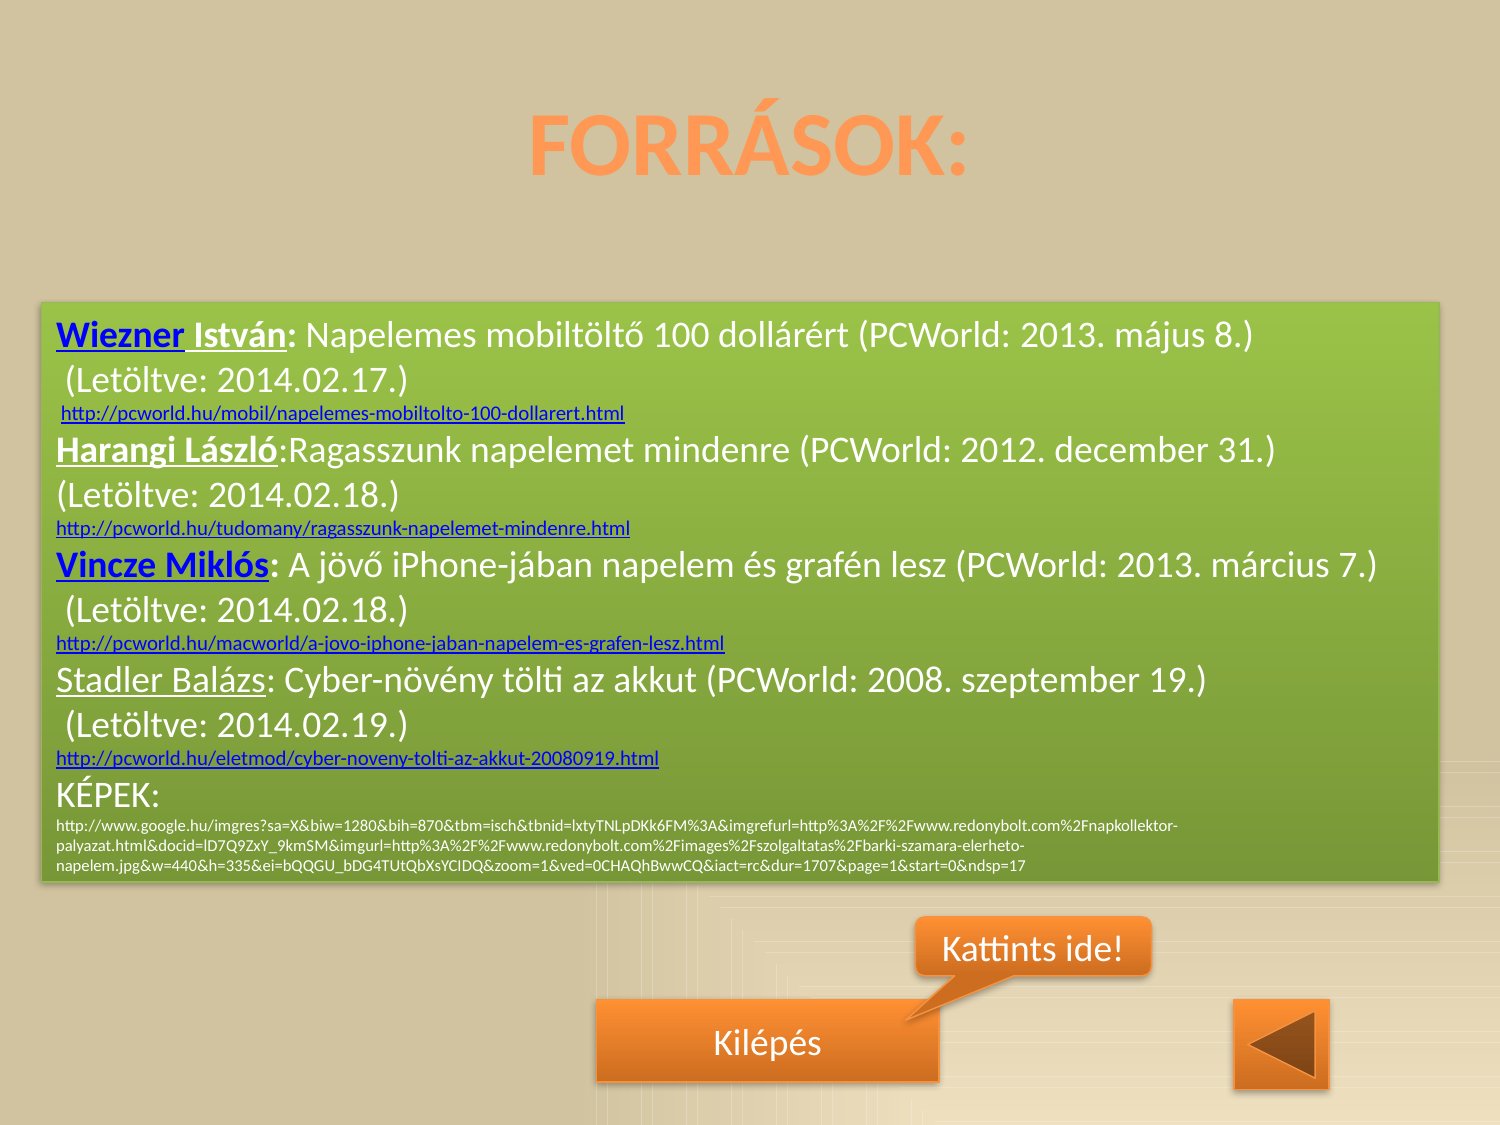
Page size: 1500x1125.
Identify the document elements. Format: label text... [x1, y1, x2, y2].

text_box Kilépés [596, 999, 940, 1083]
text_box Kattints ide! [904, 916, 1153, 1021]
text_box Wiezner István: Napelemes mobiltöltő 100 dollárért (PCWorld: 2013. május 8.) (Letöltve: 2014.02.17.) http://pcworld.hu/mobil/napelemes-mobiltolto-100-dollarert.html Harangi László:Ragasszunk napelemet mindenre (PCWorld: 2012. december 31.) (Letöltve: 2014.02.18.) http://pcworld.hu/tudomany/ragasszunk-napelemet-mindenre.html Vincze Miklós: A jövő iPhone-jában napelem és grafén lesz (PCWorld: 2013. március 7.) (Letöltve: 2014.02.18.) http://pcworld.hu/macworld/a-jovo-iphone-jaban-napelem-es-grafen-lesz.html Stadler Balázs: Cyber-növény tölti az akkut (PCWorld: 2008. szeptember 19.) (Letöltve: 2014.02.19.) http://pcworld.hu/eletmod/cyber-noveny-tolti-az-akkut-20080919.html KÉPEK: http://www.google.hu/imgres?sa=X&biw=1280&bih=870&tbm=isch&tbnid=lxtyTNLpDKk6FM%3A&imgrefurl=http%3A%2F%2Fwww.redonybolt.com%2Fnapkollektor-palyazat.html&docid=lD7Q9ZxY_9kmSM&imgurl=http%3A%2F%2Fwww.redonybolt.com%2Fimages%2Fszolgaltatas%2Fbarki-szamara-elerheto-napelem.jpg&w=440&h=335&ei=bQQGU_bDG4TUtQbXsYCIDQ&zoom=1&ved=0CHAQhBwwCQ&iact=rc&dur=1707&page=1&start=0&ndsp=17 [41, 302, 1440, 883]
text_box [1233, 999, 1330, 1090]
title FORRÁSOK: [75, 45, 1425, 233]
